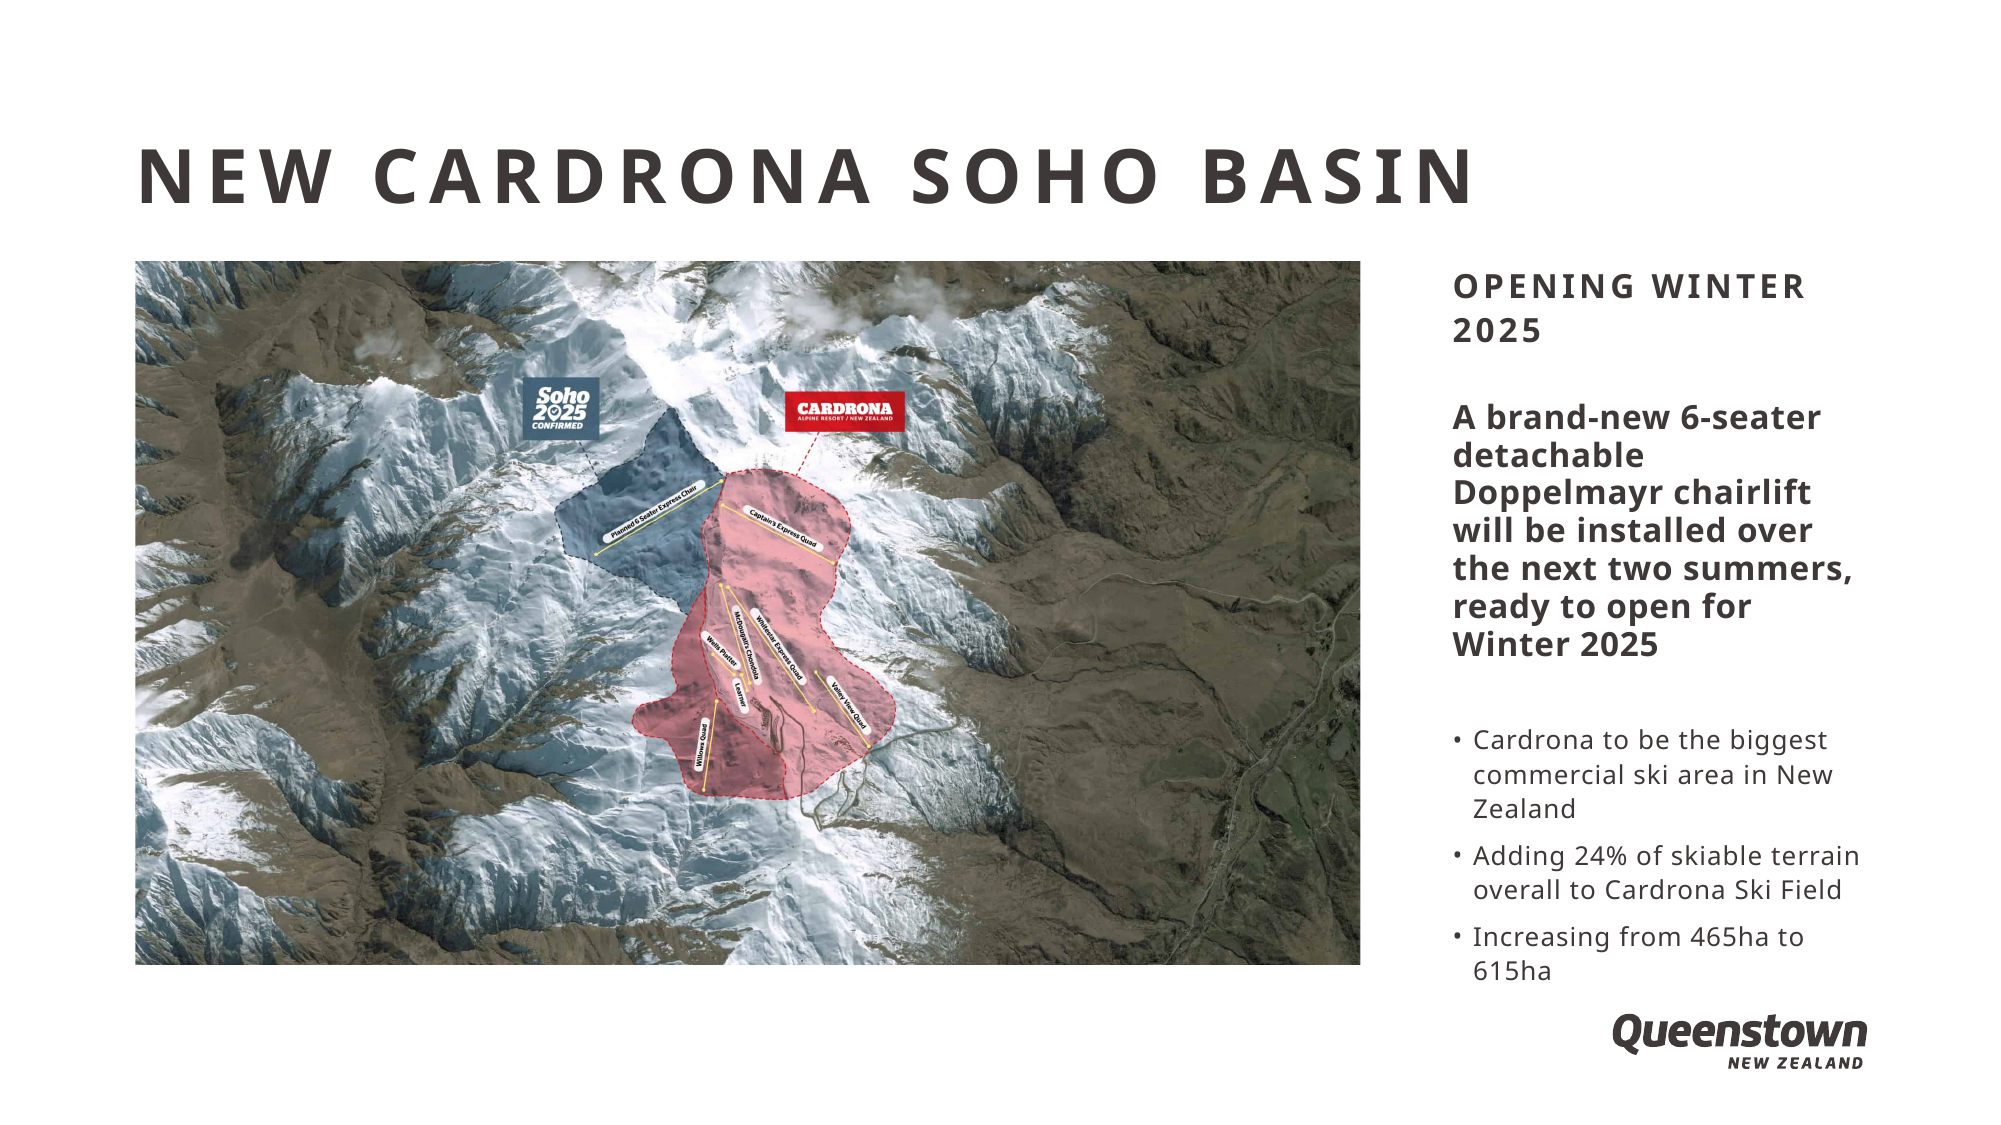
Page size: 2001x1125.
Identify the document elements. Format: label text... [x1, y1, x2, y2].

list Opening winter 2025 A brand-new 6-seater detachable Doppelmayr chairlift will be installed over the next two summers, ready to open for Winter 2025 Cardrona to be the biggest commercial ski area in New Zealand Adding 24% of skiable terrain overall to Cardrona Ski Field Increasing from 465ha to 615ha [1452, 261, 1865, 965]
title New Cardrona Soho Basin [135, 127, 1865, 247]
picture [135, 261, 1361, 965]
